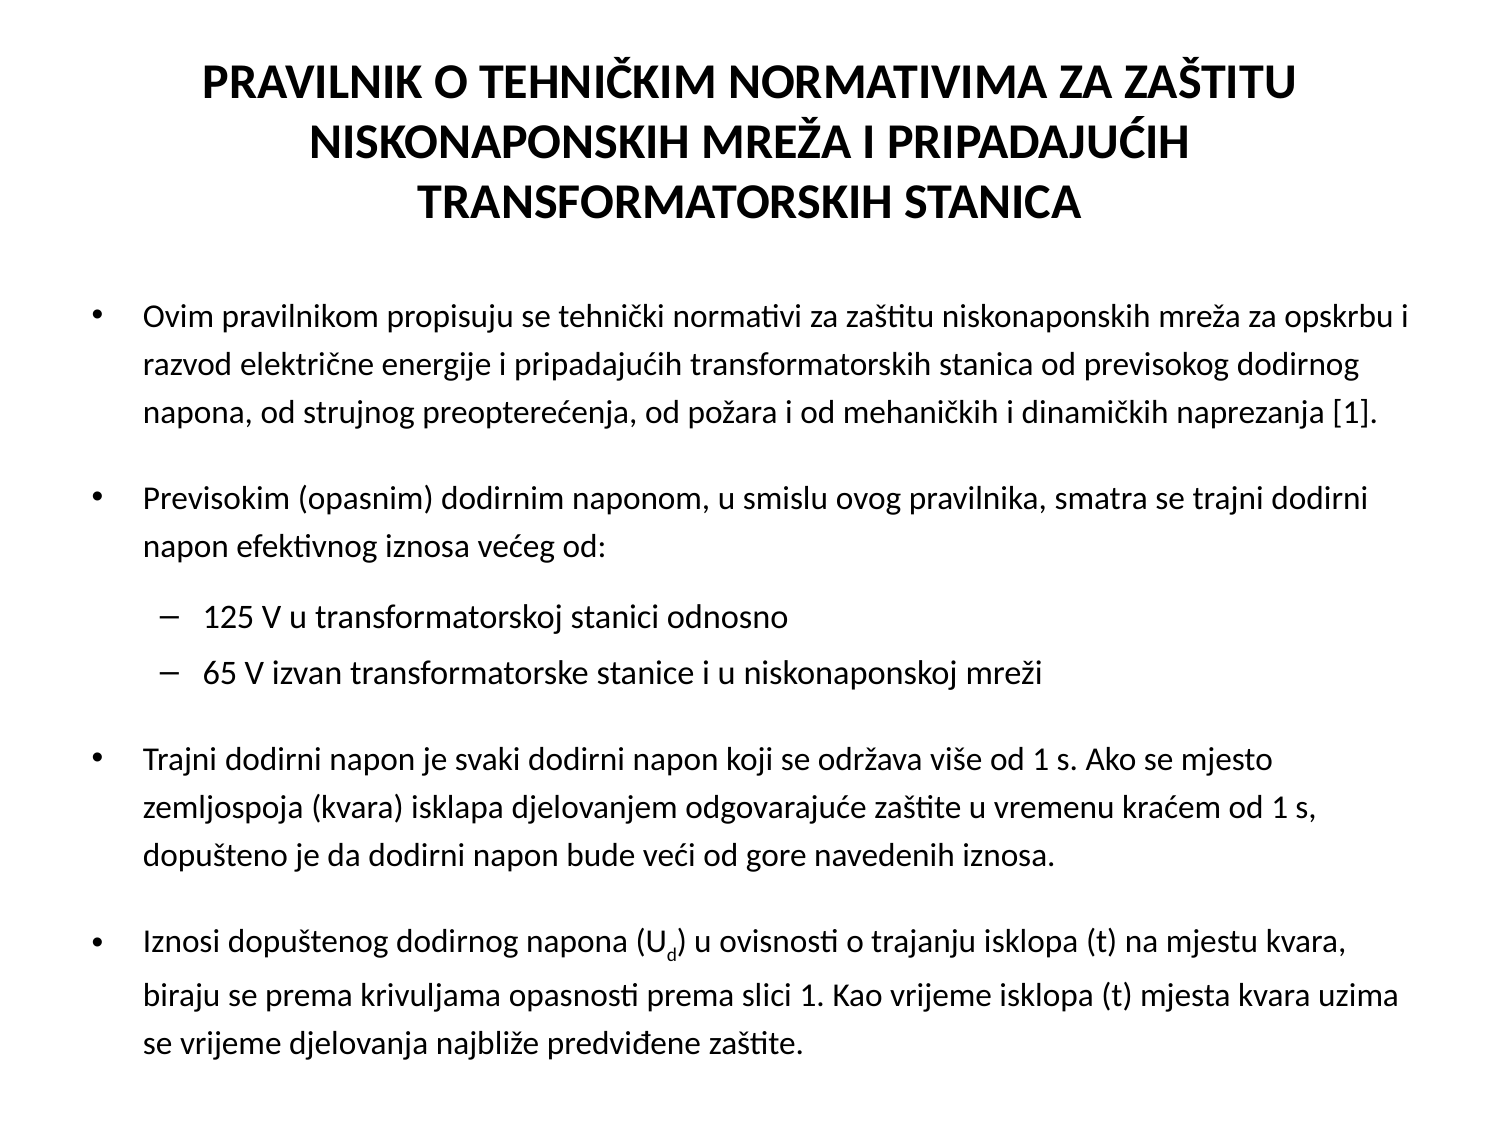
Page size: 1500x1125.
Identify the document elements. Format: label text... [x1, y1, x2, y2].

list Ovim pravilnikom propisuju se tehnički normativi za zaštitu niskonaponskih mreža za opskrbu i razvod električne energije i pripadajućih transformatorskih stanica od previsokog dodirnog napona, od strujnog preopterećenja, od požara i od mehaničkih i dinamičkih naprezanja [1]. Previsokim (opasnim) dodirnim naponom, u smislu ovog pravilnika, smatra se trajni dodirni napon efektivnog iznosa većeg od: 125 V u transformatorskoj stanici odnosno 65 V izvan transformatorske stanice i u niskonaponskoj mreži Trajni dodirni napon je svaki dodirni napon koji se održava više od 1 s. Ako se mjesto zemljospoja (kvara) isklapa djelovanjem odgovarajuće zaštite u vremenu kraćem od 1 s, dopušteno je da dodirni napon bude veći od gore navedenih iznosa. Iznosi dopuštenog dodirnog napona (Ud) u ovisnosti o trajanju isklopa (t) na mjestu kvara, biraju se prema krivuljama opasnosti prema slici 1. Kao vrijeme isklopa (t) mjesta kvara uzima se vrijeme djelovanja najbliže predviđene zaštite. [76, 278, 1427, 1094]
title PRAVILNIK O TEHNIČKIM NORMATIVIMA ZA ZAŠTITU NISKONAPONSKIH MREŽA I PRIPADAJUĆIH TRANSFORMATORSKIH STANICA [75, 45, 1425, 233]
